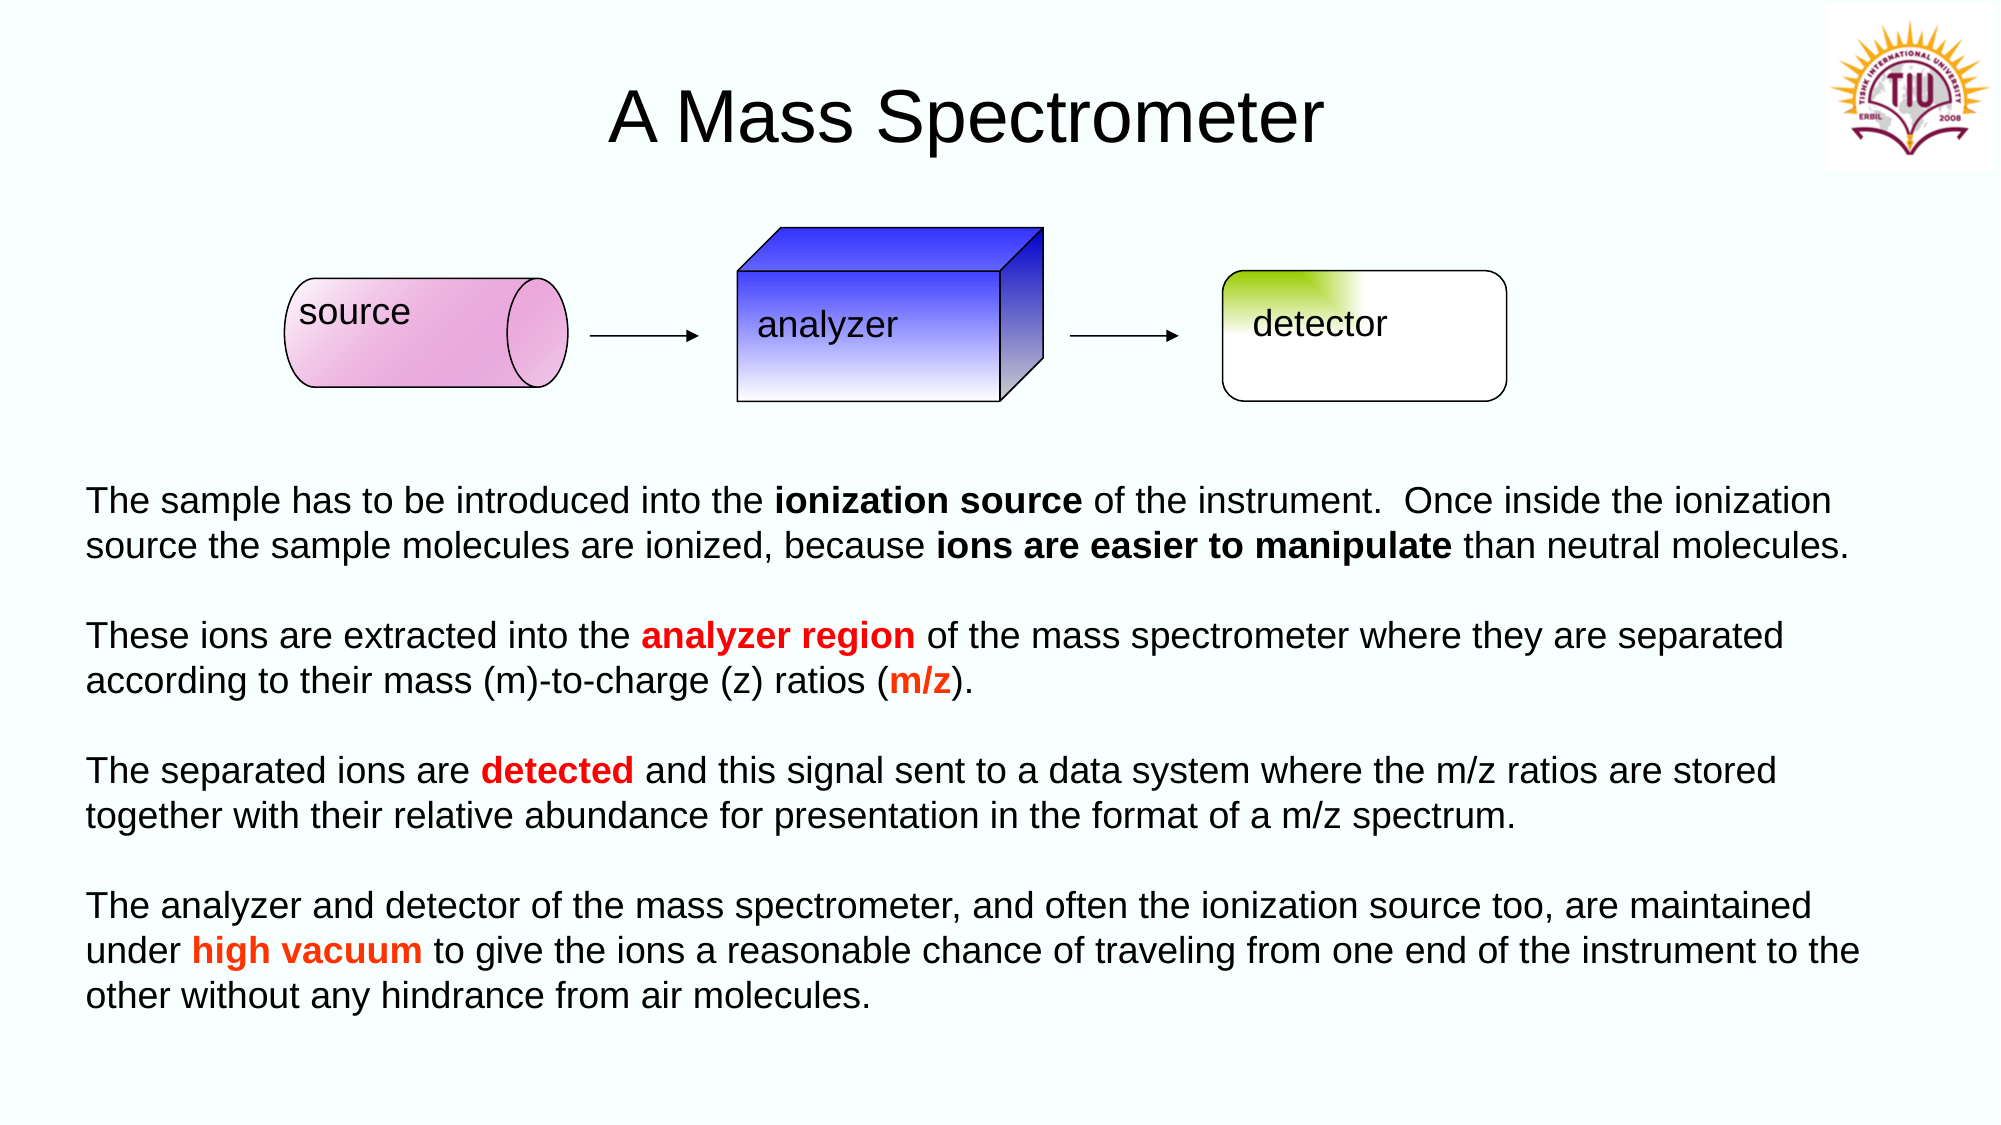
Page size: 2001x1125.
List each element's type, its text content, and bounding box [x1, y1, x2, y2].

title A Mass Spectrometer [140, 82, 1795, 142]
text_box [284, 227, 1523, 402]
picture [1826, 2, 1994, 171]
text_box The sample has to be introduced into the ionization source of the instrument. Once inside the ionization source the sample molecules are ionized, because ions are easier to manipulate than neutral molecules. These ions are extracted into the analyzer region of the mass spectrometer where they are separated according to their mass (m)-to-charge (z) ratios (m/z). The separated ions are detected and this signal sent to a data system where the m/z ratios are stored together with their relative abundance for presentation in the format of a m/z spectrum. The analyzer and detector of the mass spectrometer, and often the ionization source too, are maintained under high vacuum to give the ions a reasonable chance of traveling from one end of the instrument to the other without any hindrance from air molecules. [70, 468, 1921, 1024]
